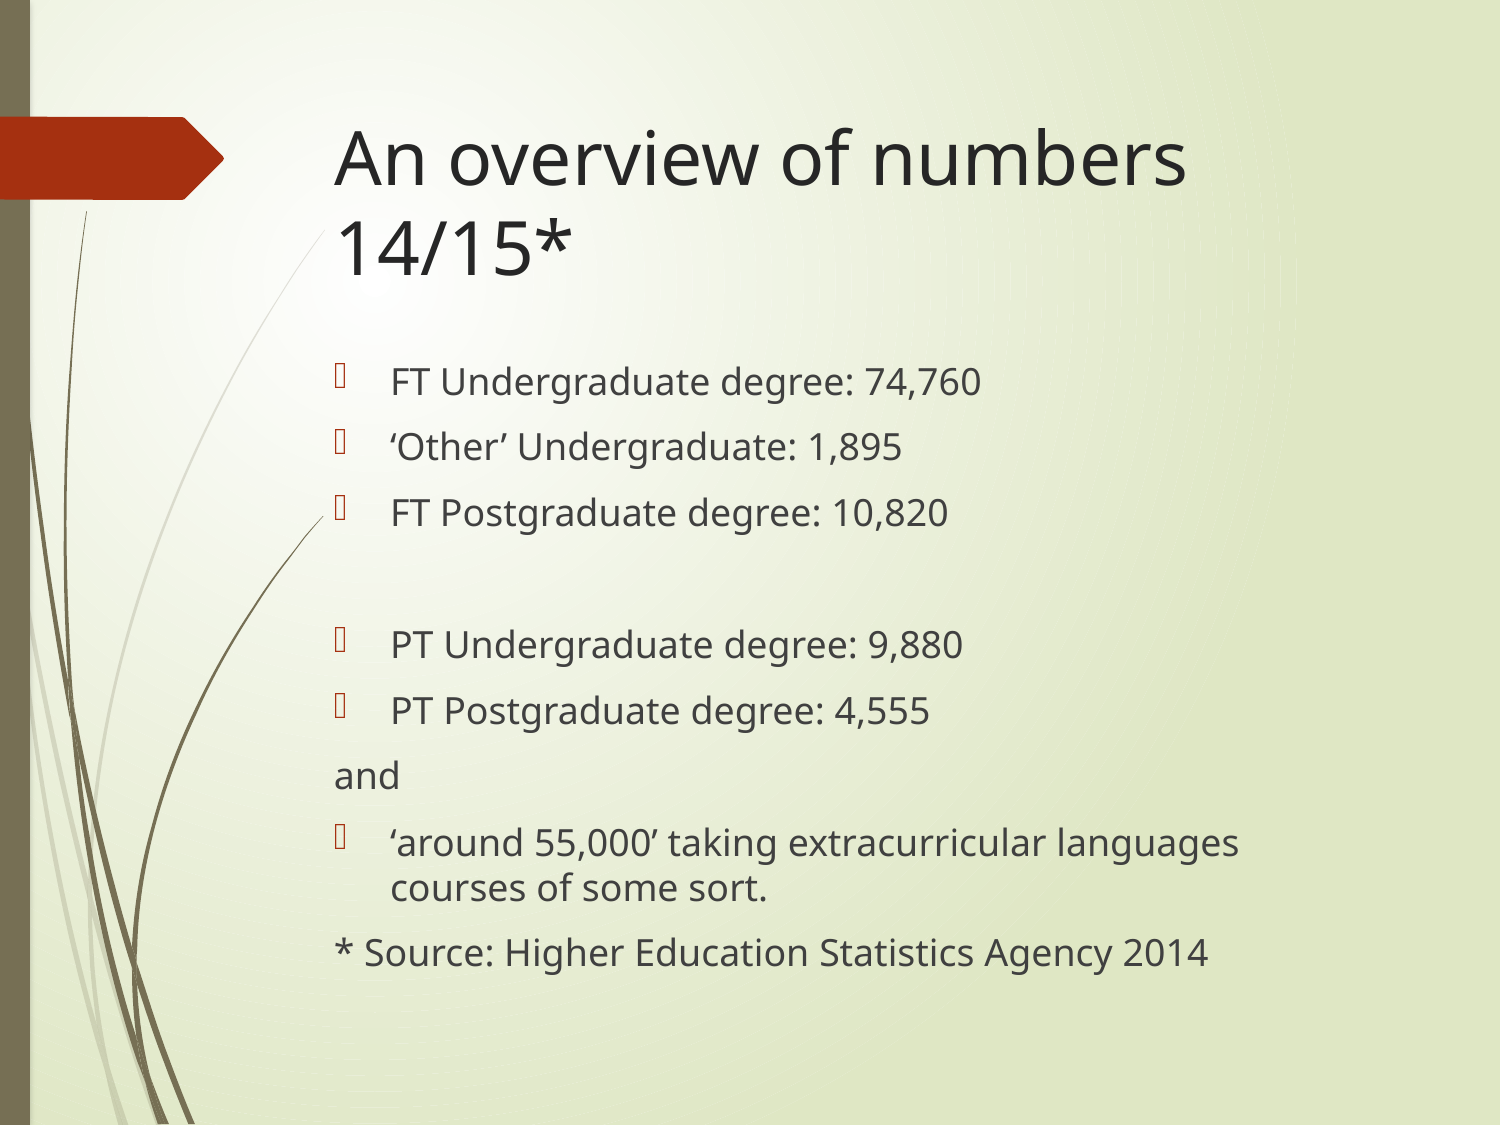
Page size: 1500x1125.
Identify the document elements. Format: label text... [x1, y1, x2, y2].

title An overview of numbers 14/15* [319, 102, 1400, 313]
list FT Undergraduate degree: 74,760 ‘Other’ Undergraduate: 1,895 FT Postgraduate degree: 10,820 PT Undergraduate degree: 9,880 PT Postgraduate degree: 4,555 and ‘around 55,000’ taking extracurricular languages courses of some sort. * Source: Higher Education Statistics Agency 2014 [318, 350, 1400, 970]
